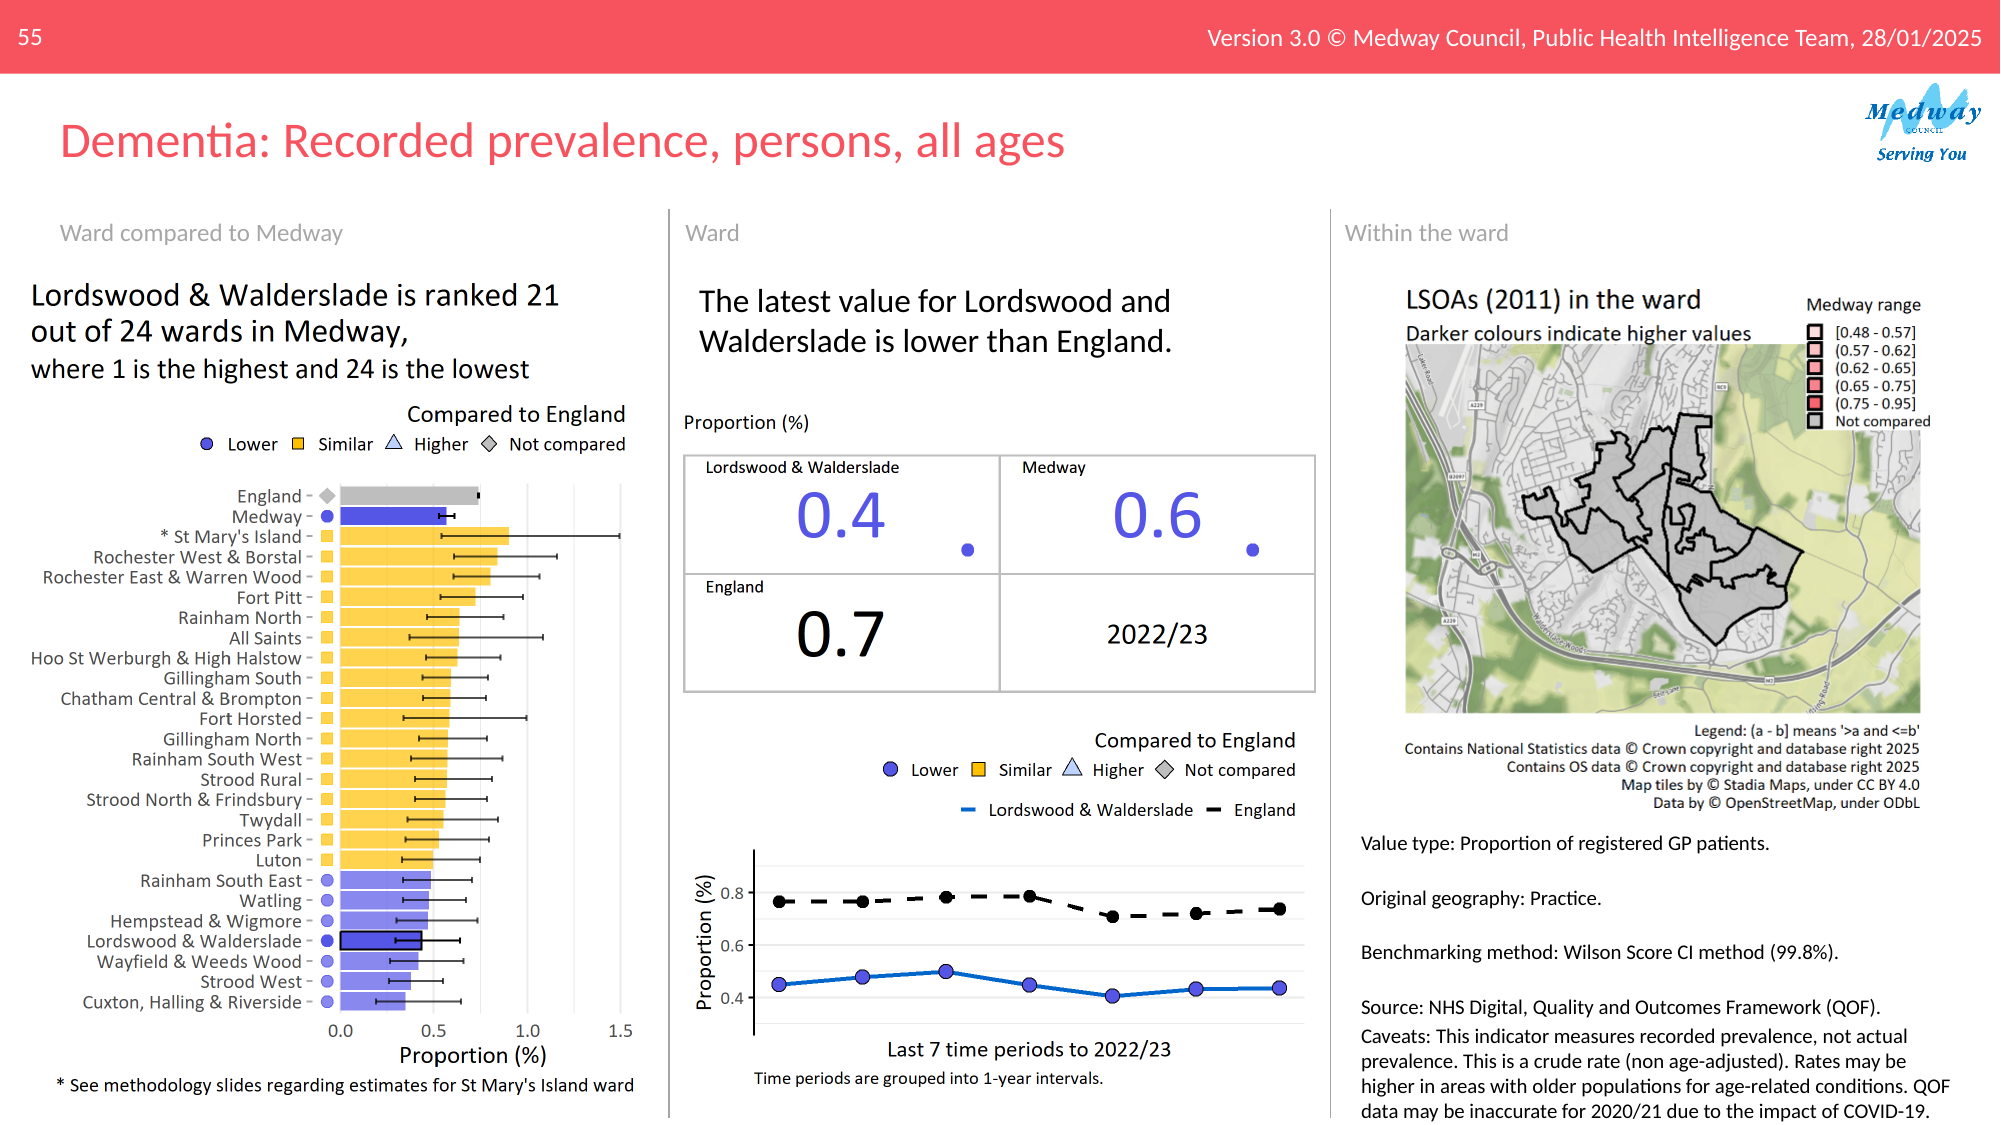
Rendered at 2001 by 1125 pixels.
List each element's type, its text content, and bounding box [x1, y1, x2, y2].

list The latest value for Lordswood and Walderslade is lower than England. [684, 272, 1316, 386]
picture [1866, 83, 1981, 162]
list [683, 403, 1316, 693]
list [1345, 278, 1981, 811]
list Version 3.0 © Medway Council, Public Health Intelligence Team, 28/01/2025 [881, 2, 2000, 72]
slide_number 55 [2, 5, 239, 66]
list Value type: Proportion of registered GP patients. Original geography: Practice. Benchmarking method: Wilson Score CI method (99.8%). Source: NHS Digital, Quality and Outcomes Framework (QOF). Caveats: This indicator measures recorded prevalence, not actual prevalence. This is a crude rate (non age-adjusted). Rates may be higher in areas with older populations for age-related conditions. QOF data may be inaccurate for 2020/21 due to the impact of COVID-19. [1346, 822, 1981, 1106]
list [683, 710, 1316, 1107]
title Dementia: Recorded prevalence, persons, all ages [45, 83, 1866, 191]
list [19, 271, 646, 1107]
